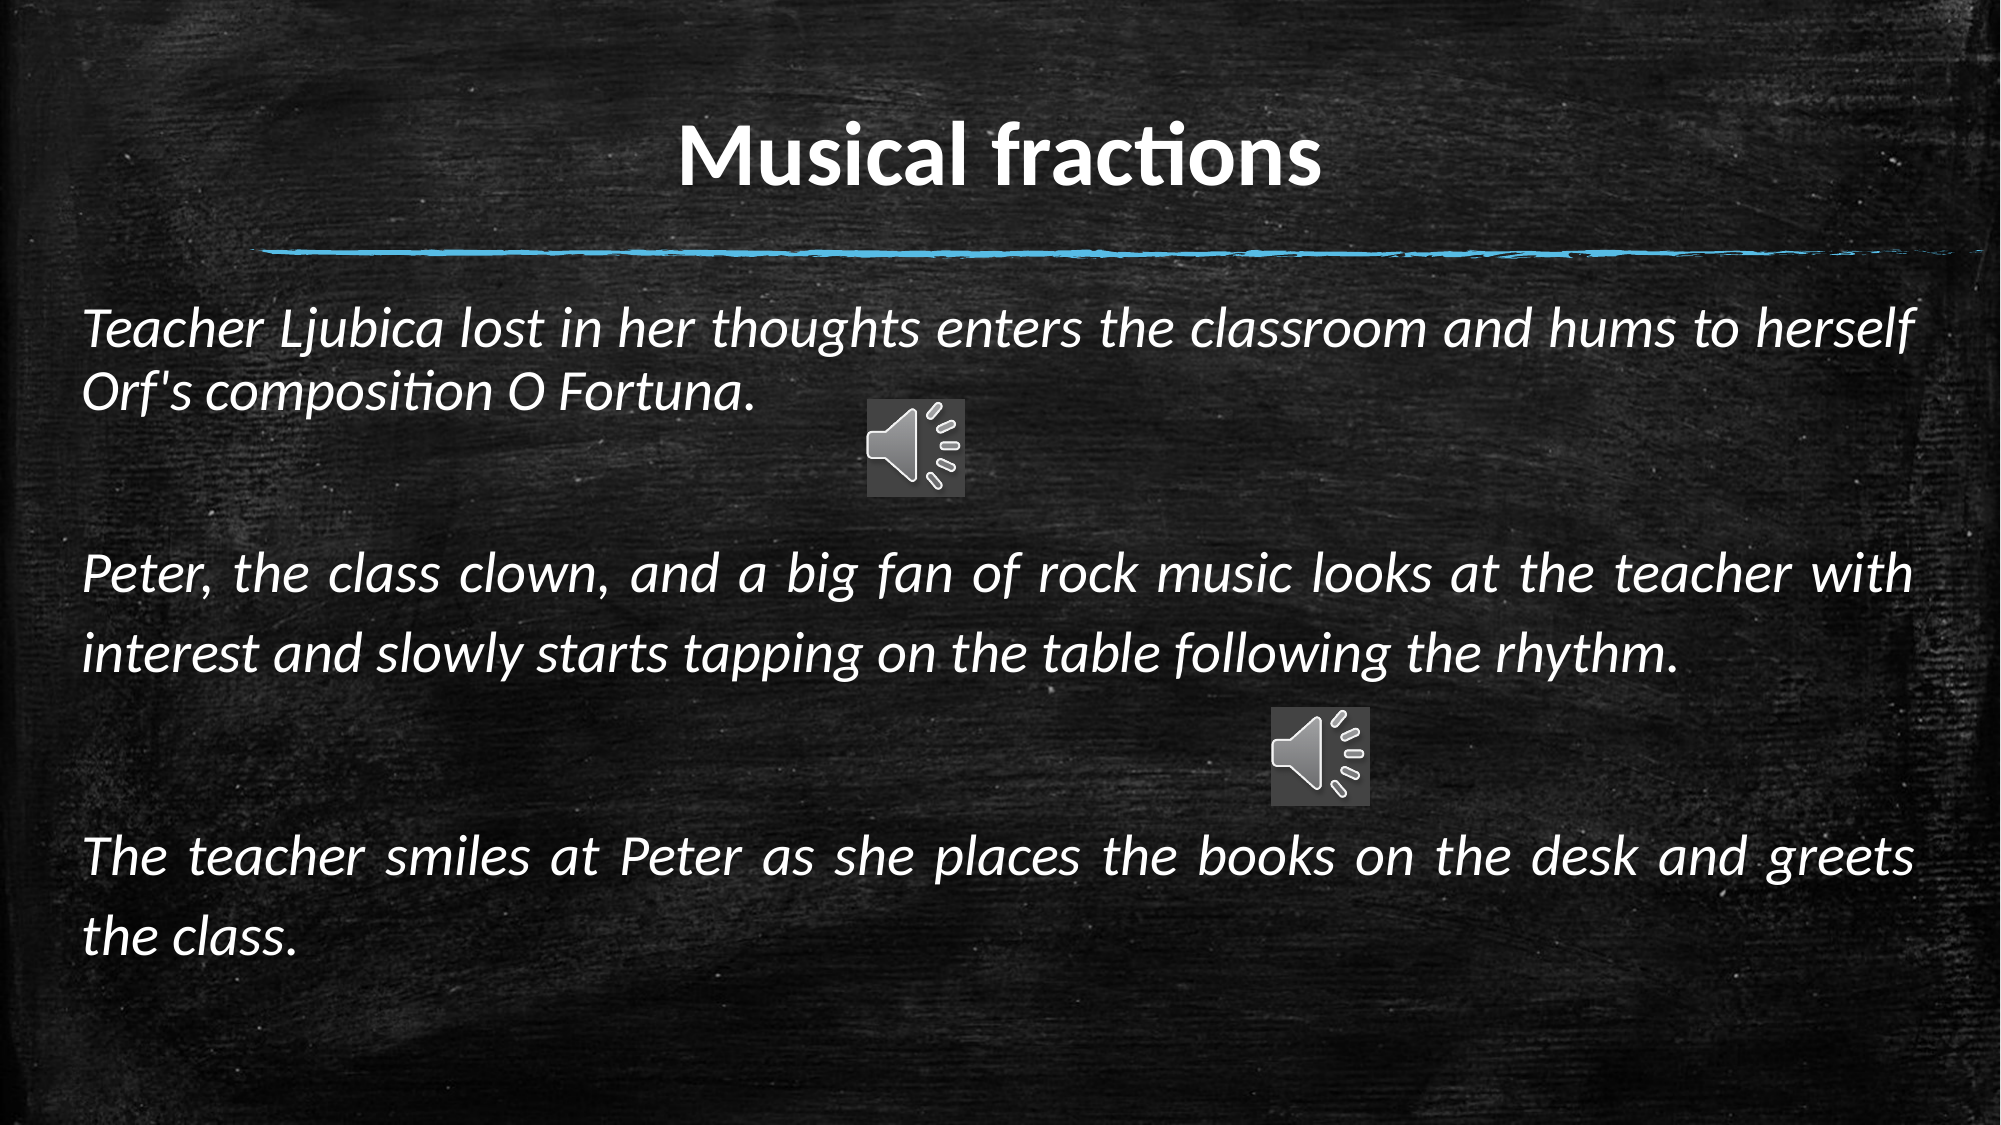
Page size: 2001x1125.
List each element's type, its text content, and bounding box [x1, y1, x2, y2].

title Musical fractions [249, 45, 1751, 213]
picture [0, 0, 2001, 1125]
list Teacher Ljubica lost in her thoughts enters the classroom and hums to herself Orf's composition O Fortuna. Peter, the class clown, and a big fan of rock music looks at the teacher with interest and slowly starts tapping on the table following the rhythm. The teacher smiles at Peter as she places the books on the desk and greets the class. [66, 289, 1932, 1057]
